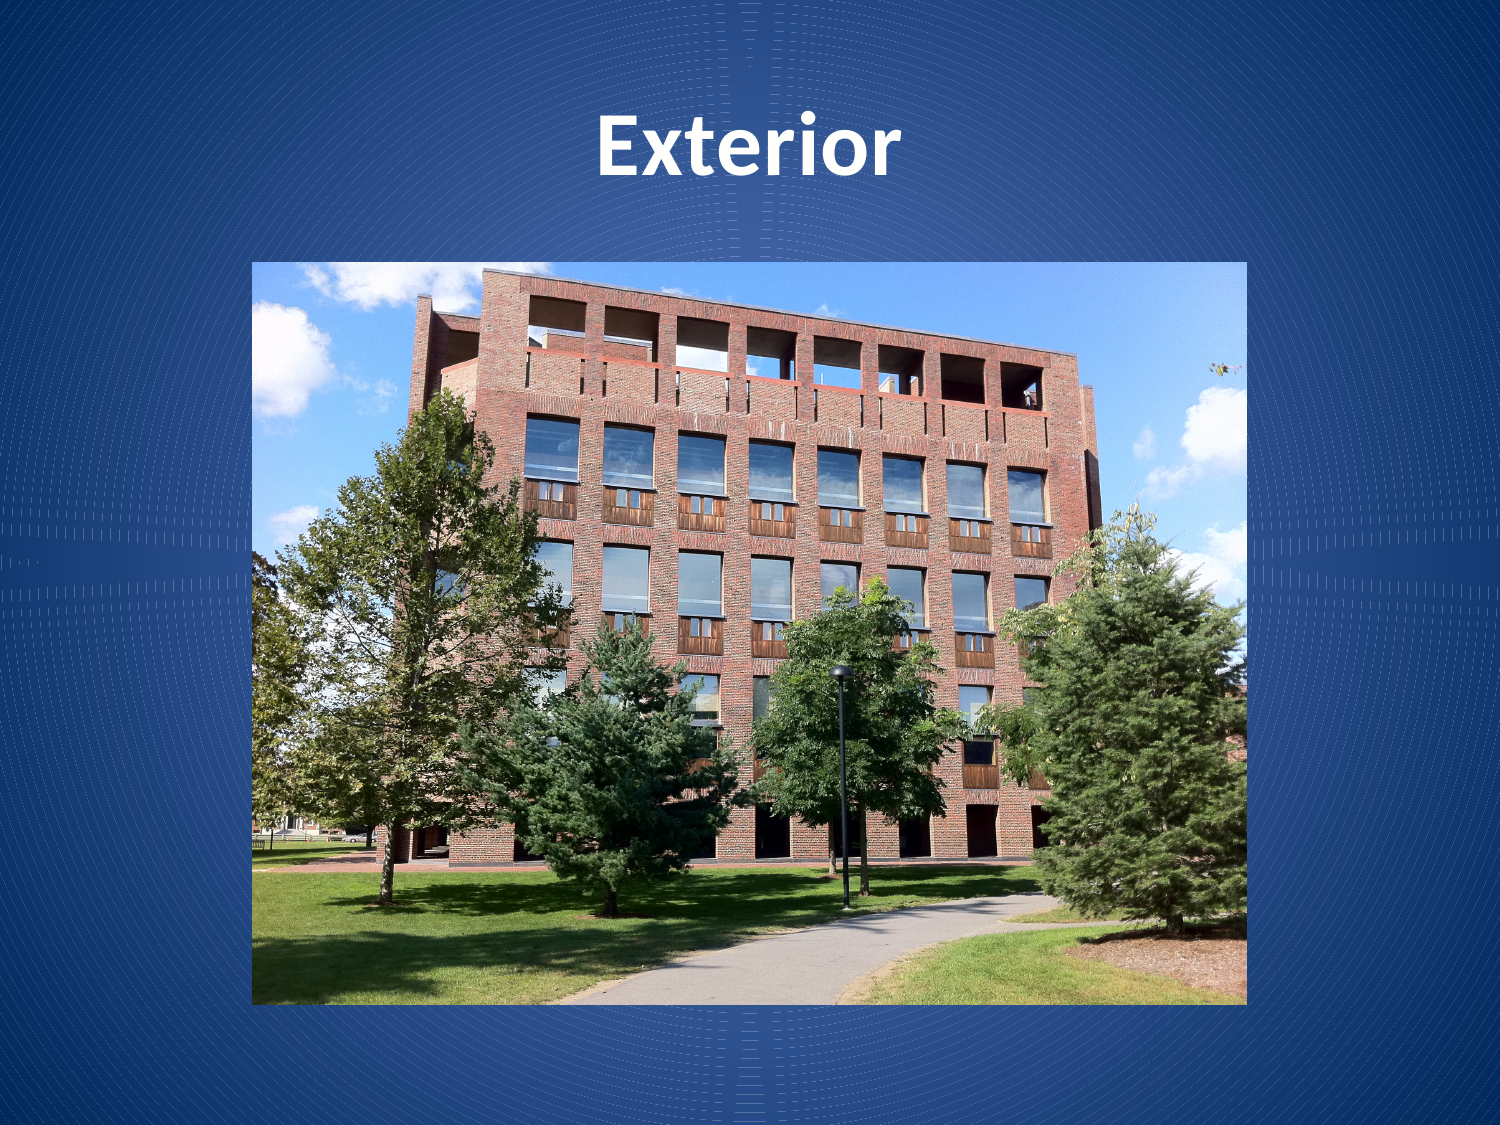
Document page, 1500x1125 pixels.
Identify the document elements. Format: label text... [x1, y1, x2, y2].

title Exterior [75, 45, 1425, 233]
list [74, 262, 1426, 1006]
